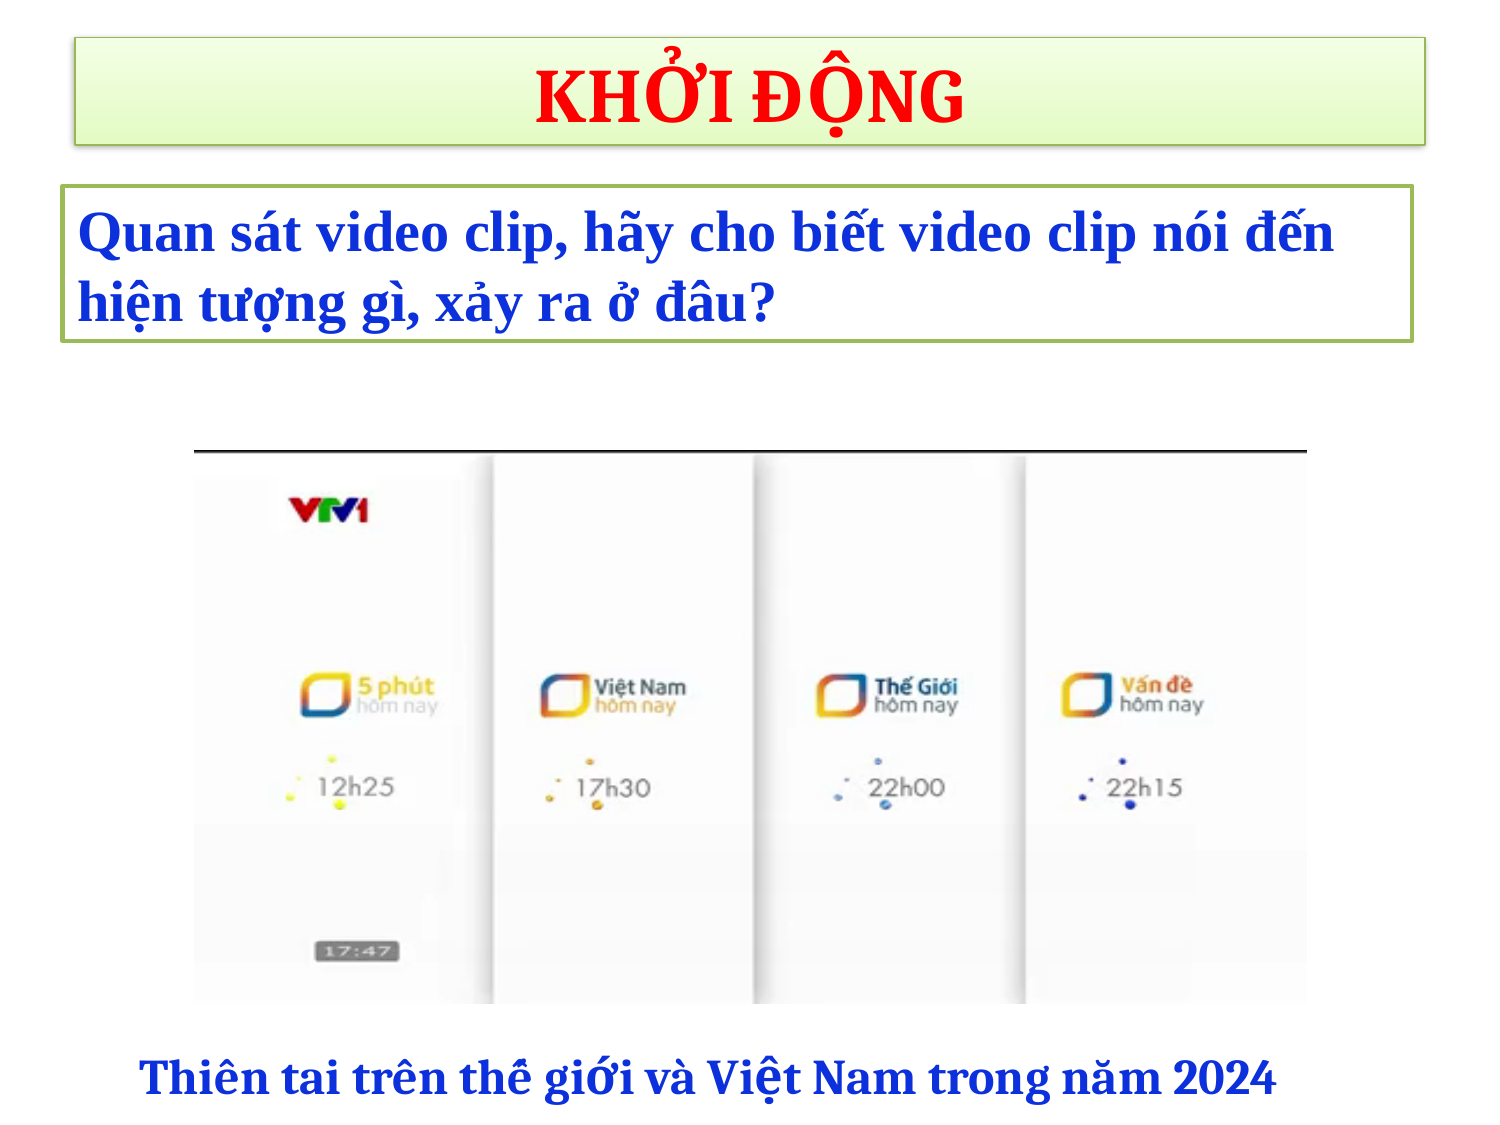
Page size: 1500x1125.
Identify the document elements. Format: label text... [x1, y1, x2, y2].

text_box Quan sát video clip, hãy cho biết video clip nói đến hiện tượng gì, xảy ra ở đâu? [60, 184, 1414, 343]
text_box Thiên tai trên thế giới và Việt Nam trong năm 2024 [125, 1037, 1500, 1113]
title KHỞI ĐỘNG [74, 37, 1426, 146]
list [192, 449, 1308, 1006]
